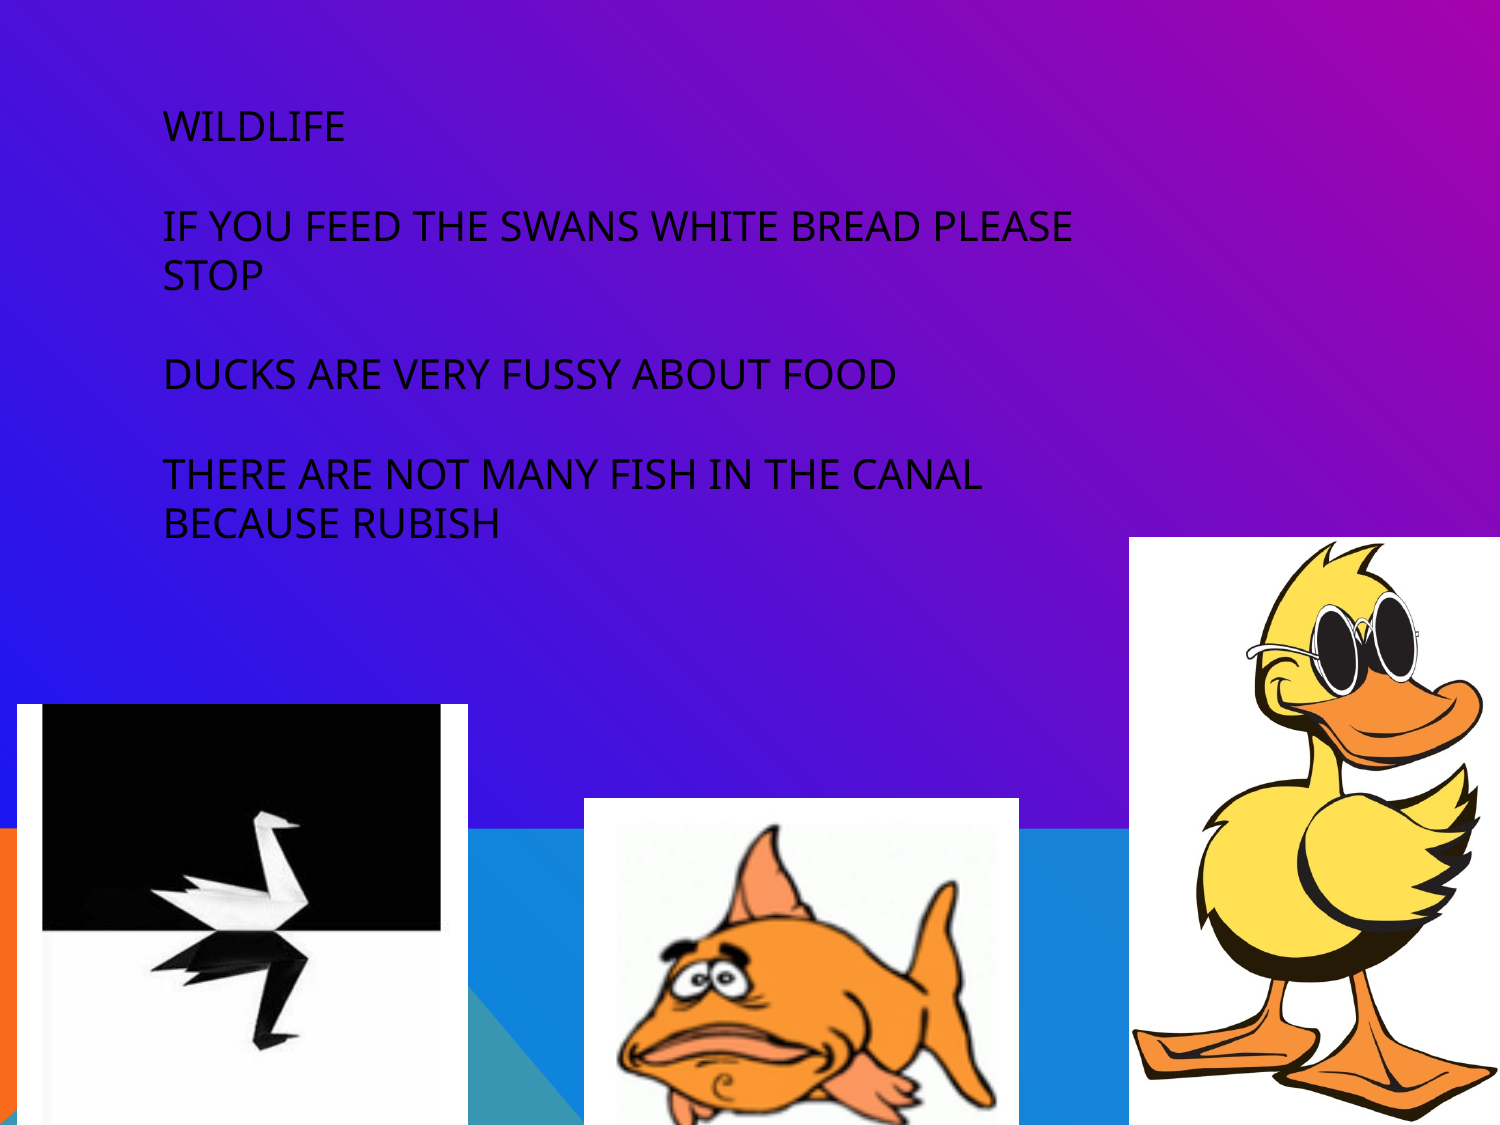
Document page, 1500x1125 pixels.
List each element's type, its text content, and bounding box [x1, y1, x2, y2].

title Wildlife If you feed the swans white bread please stop DUCKS ARE VERY FUSSY ABOUT FOOD THERE ARE NOT MANY FISH IN THE CANAL BECAUSE RUBISH [147, 90, 1382, 657]
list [1129, 537, 1500, 1125]
picture [17, 703, 468, 1125]
picture [584, 798, 1019, 1125]
